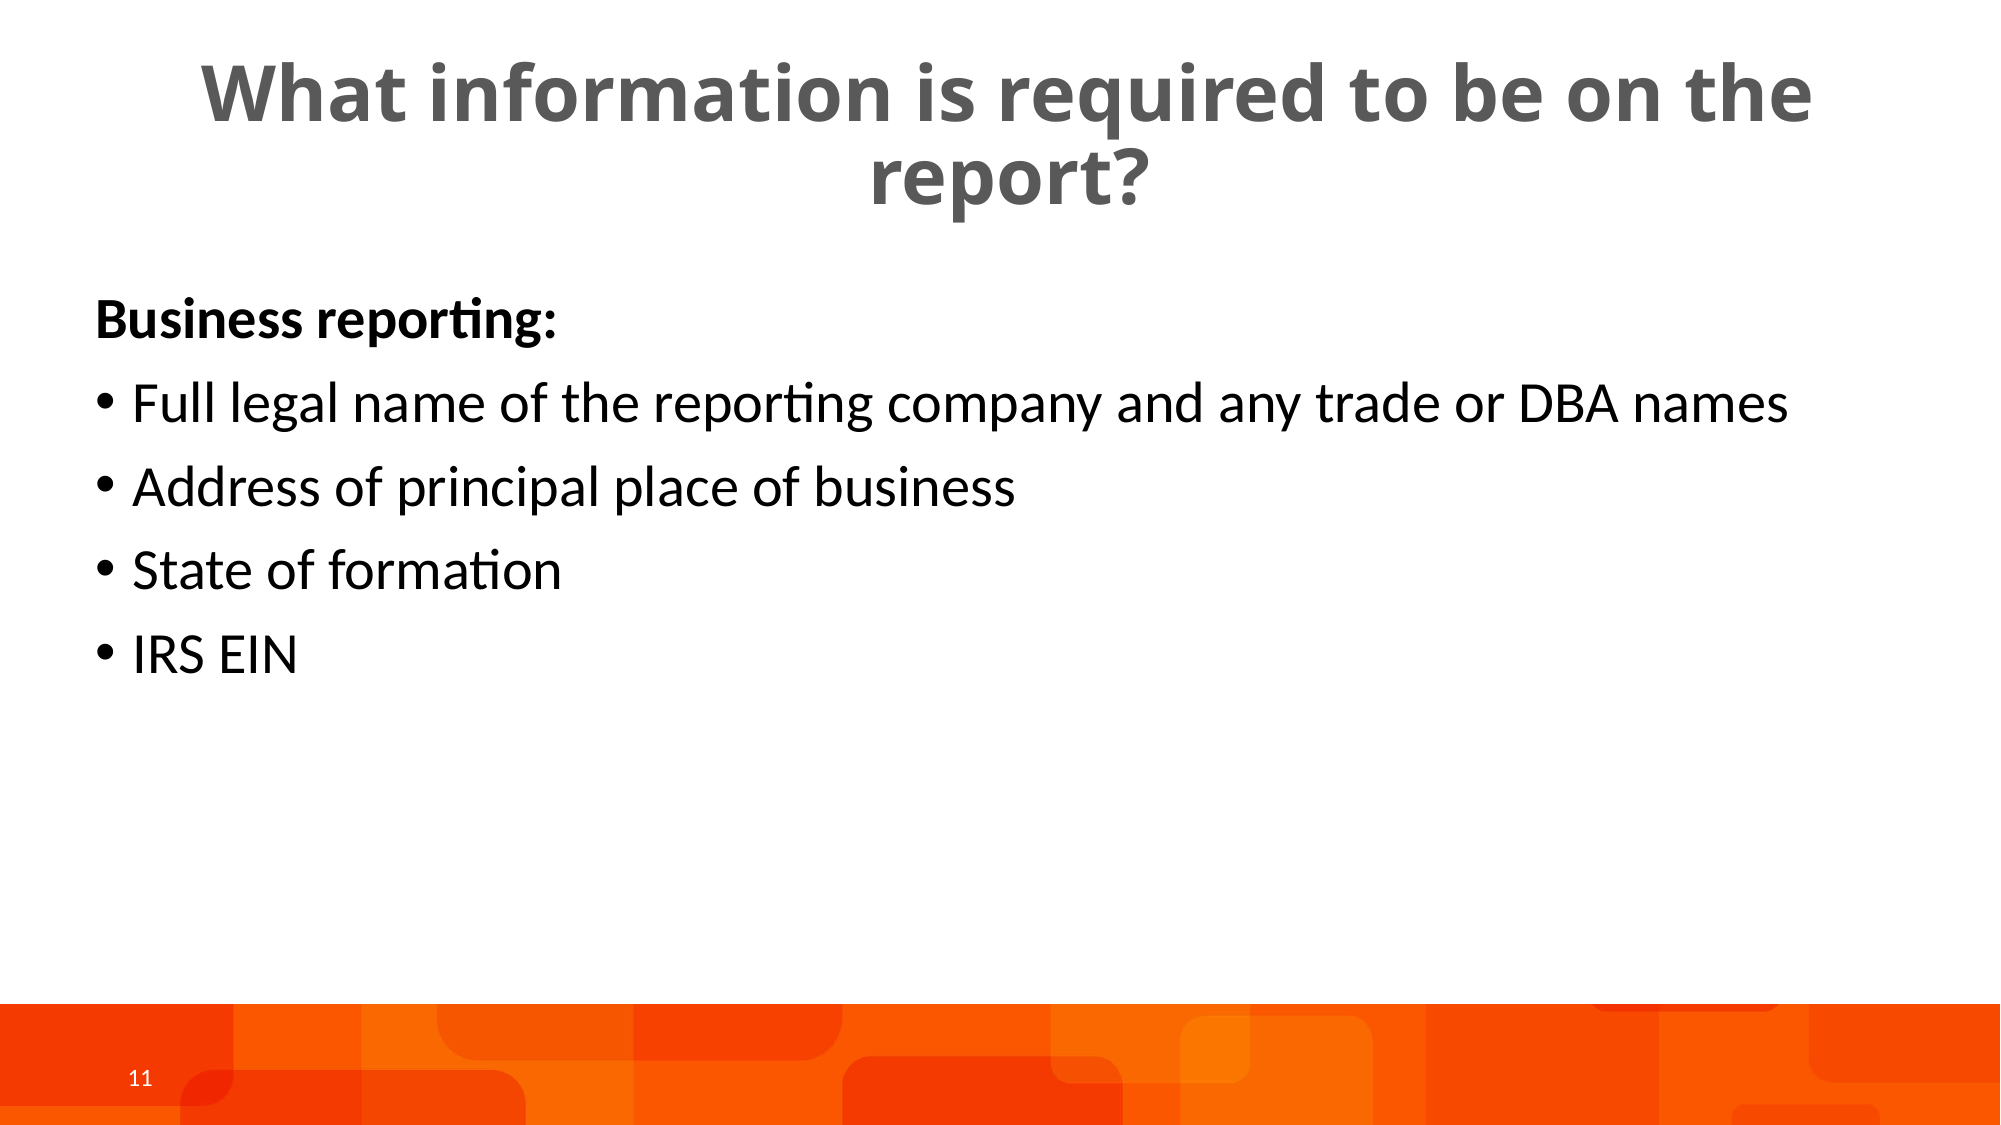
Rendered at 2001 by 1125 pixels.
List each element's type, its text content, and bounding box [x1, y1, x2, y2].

list Business reporting: Full legal name of the reporting company and any trade or DBA names Address of principal place of business State of formation IRS EIN [80, 280, 1808, 966]
title What information is required to be on the report? [146, 45, 1872, 231]
picture [0, 1004, 2000, 1125]
